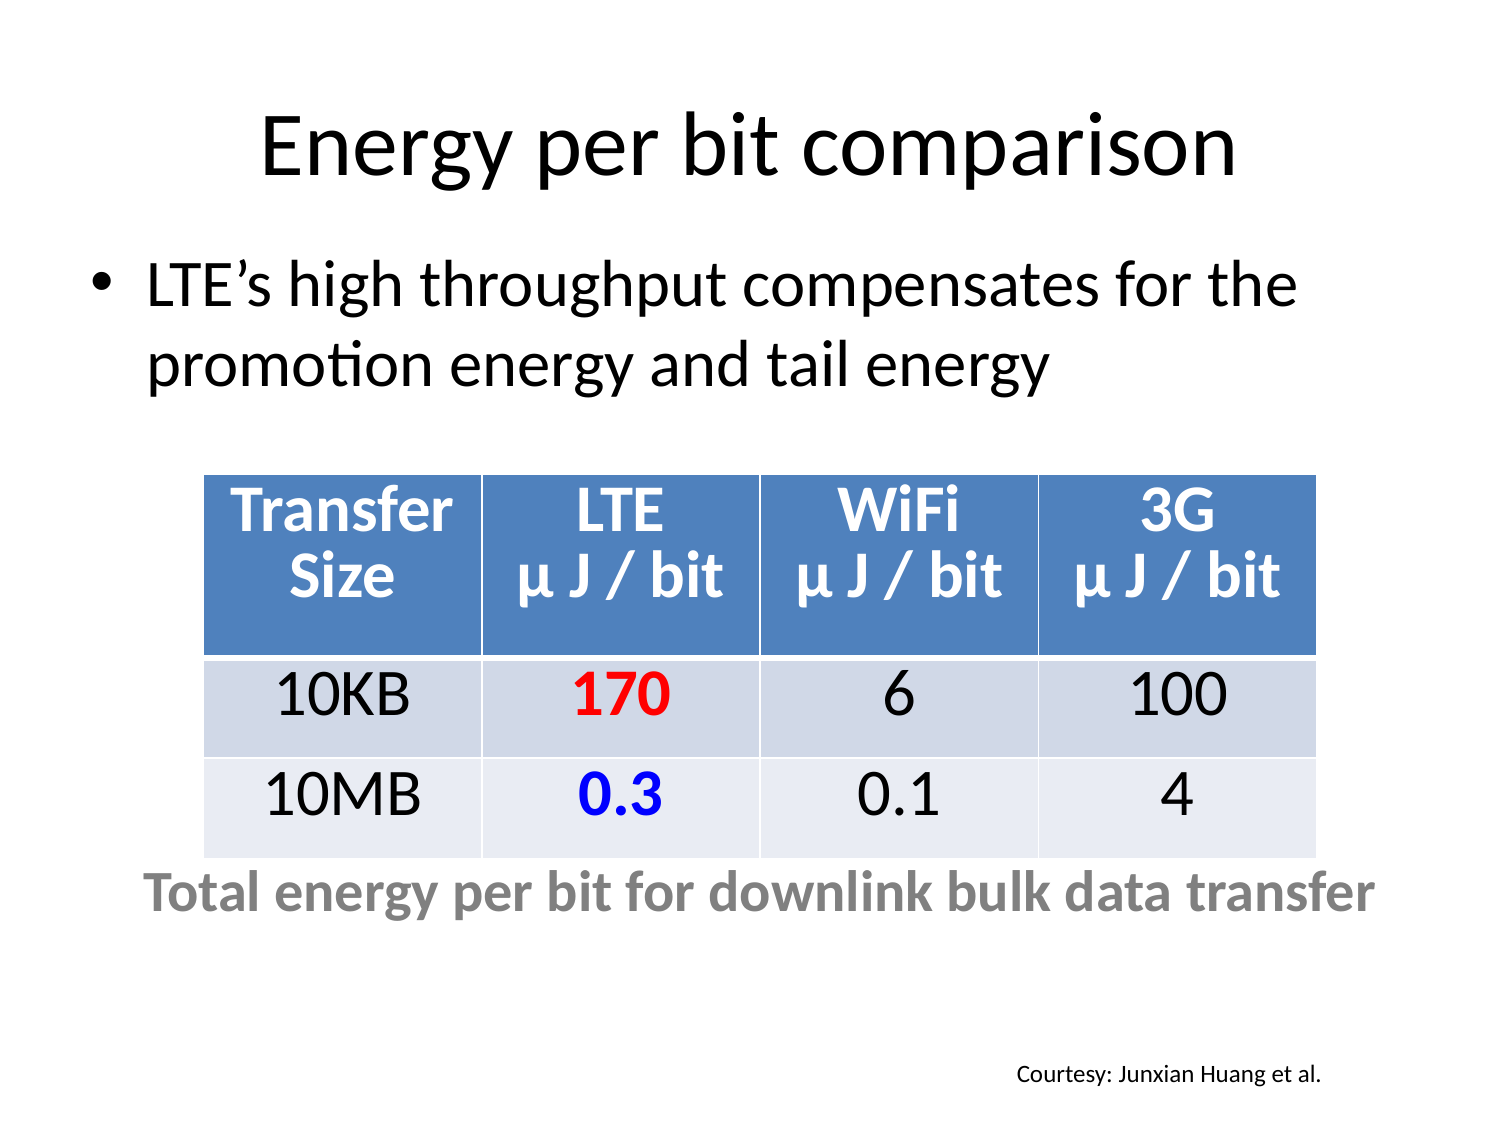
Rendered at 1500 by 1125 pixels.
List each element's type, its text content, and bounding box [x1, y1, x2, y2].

table_cell 170 [483, 661, 759, 757]
table_header Transfer Size [204, 475, 481, 655]
table_header LTE μ J / bit [483, 475, 759, 655]
text_box Courtesy: Junxian Huang et al. [1002, 1050, 1338, 1095]
table_cell 10MB [204, 759, 481, 845]
title Energy per bit comparison [75, 45, 1425, 232]
table_cell 4 [1039, 759, 1316, 845]
table_cell 0.3 [483, 759, 759, 845]
table_header 3G μ J / bit [1039, 475, 1316, 655]
table_cell 10KB [204, 661, 481, 757]
list LTE’s high throughput compensates for the promotion energy and tail energy [75, 232, 1425, 975]
text_box Total energy per bit for downlink bulk data transfer [128, 845, 1392, 931]
table_cell 100 [1039, 661, 1316, 757]
table_header WiFi μ J / bit [761, 475, 1038, 655]
table_cell 6 [761, 661, 1038, 757]
table_cell 0.1 [761, 759, 1038, 845]
